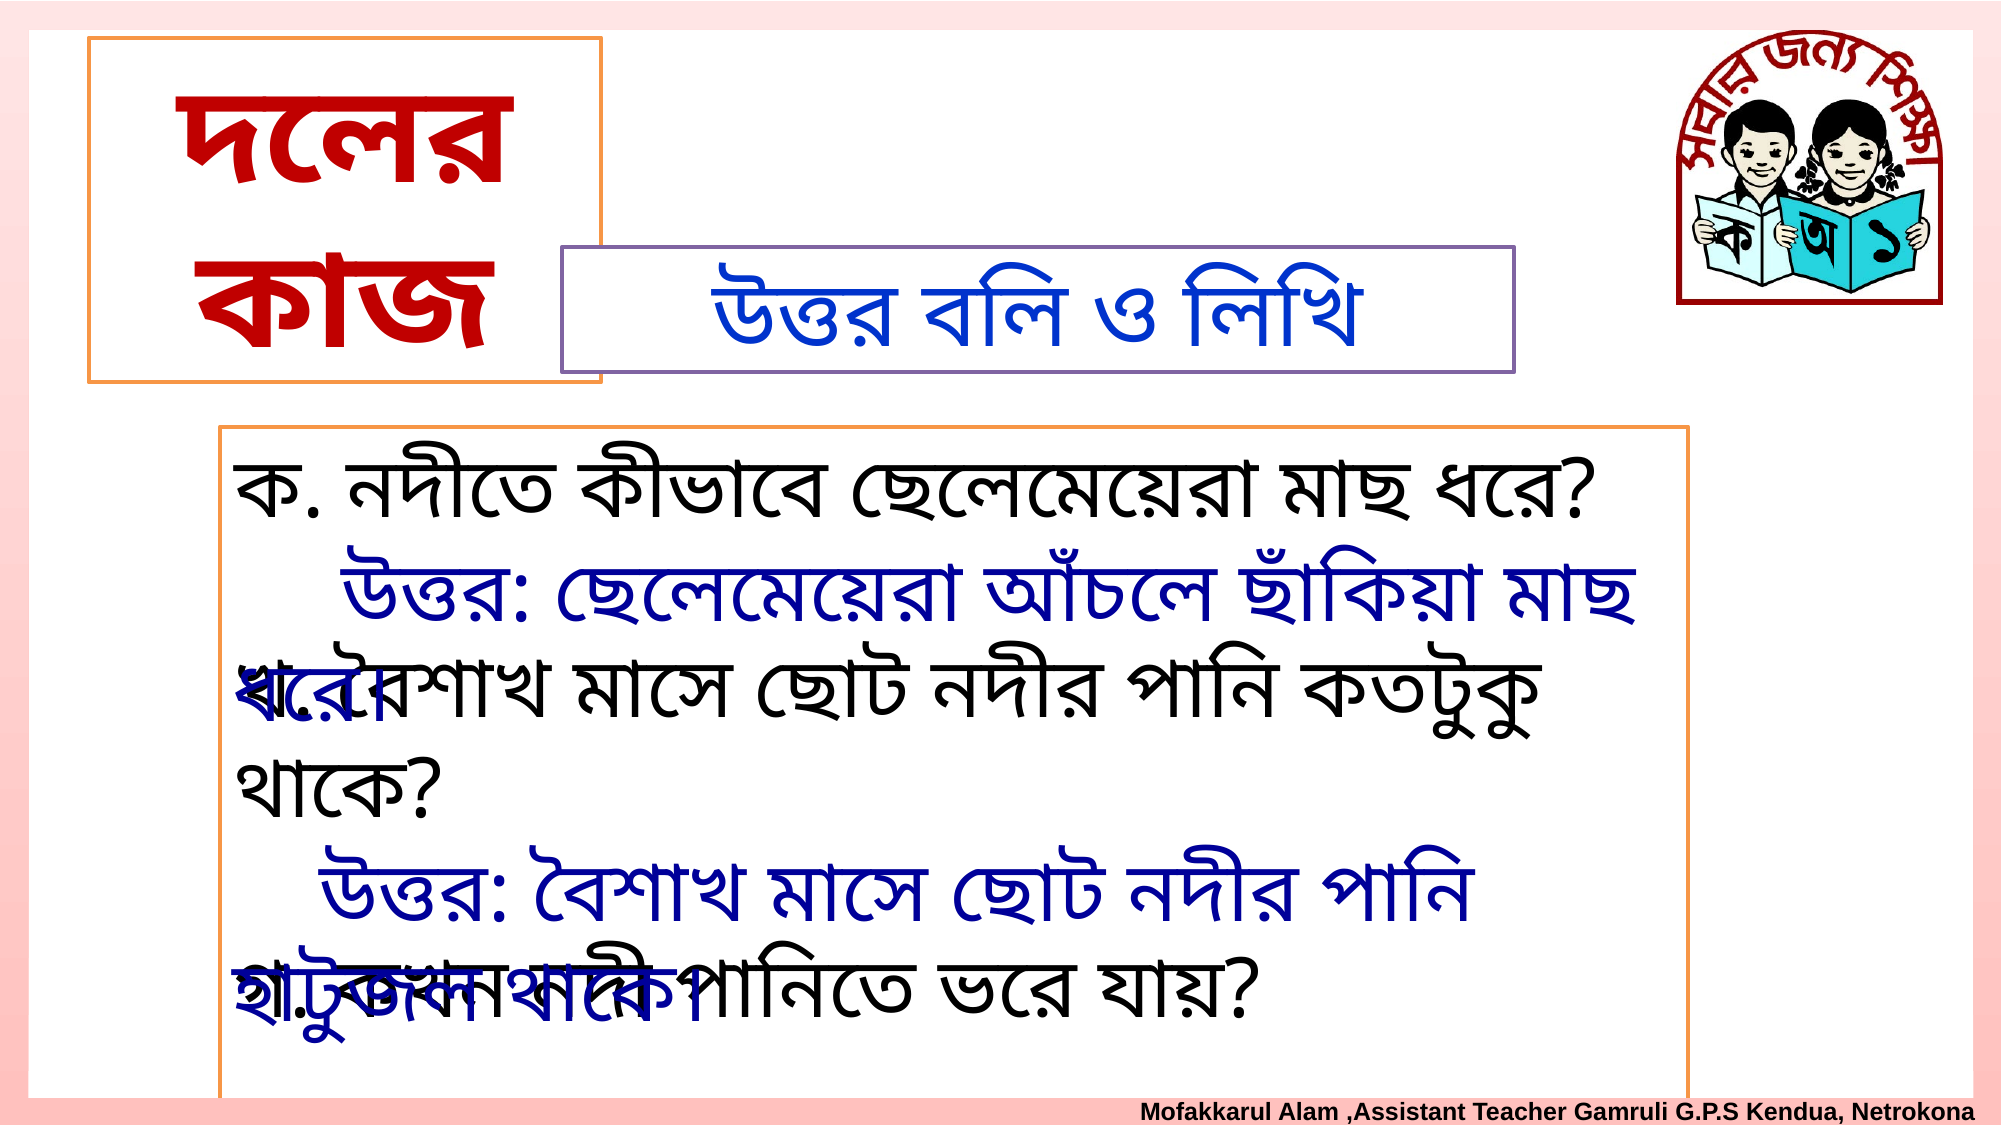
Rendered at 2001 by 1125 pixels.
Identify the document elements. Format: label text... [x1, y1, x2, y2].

footer Mofakkarul Alam ,Assistant Teacher Gamruli G.P.S Kendua, Netrokona [1116, 1080, 2000, 1125]
text_box [0, 0, 2000, 1125]
text_box উত্তর বলি ও লিখি [560, 245, 1516, 374]
text_box উত্তর: ছেলেমেয়েরা আঁচলে ছাঁকিয়া মাছ ধরে। উত্তর: বৈশাখ মাসে ছোট নদীর পানি হাটুজল থাকে। উত্তর: আষাঢ়ে নদীর পানি ভরে যায় । [216, 428, 1688, 1096]
picture [1676, 29, 1944, 305]
text_box দলের কাজ [87, 36, 603, 384]
text_box ক. নদীতে কীভাবে ছেলেমেয়েরা মাছ ধরে? খ. বৈশাখ মাসে ছোট নদীর পানি কতটুকু থাকে? গ. কখন নদী পানিতে ভরে যায়? [218, 425, 1690, 1080]
